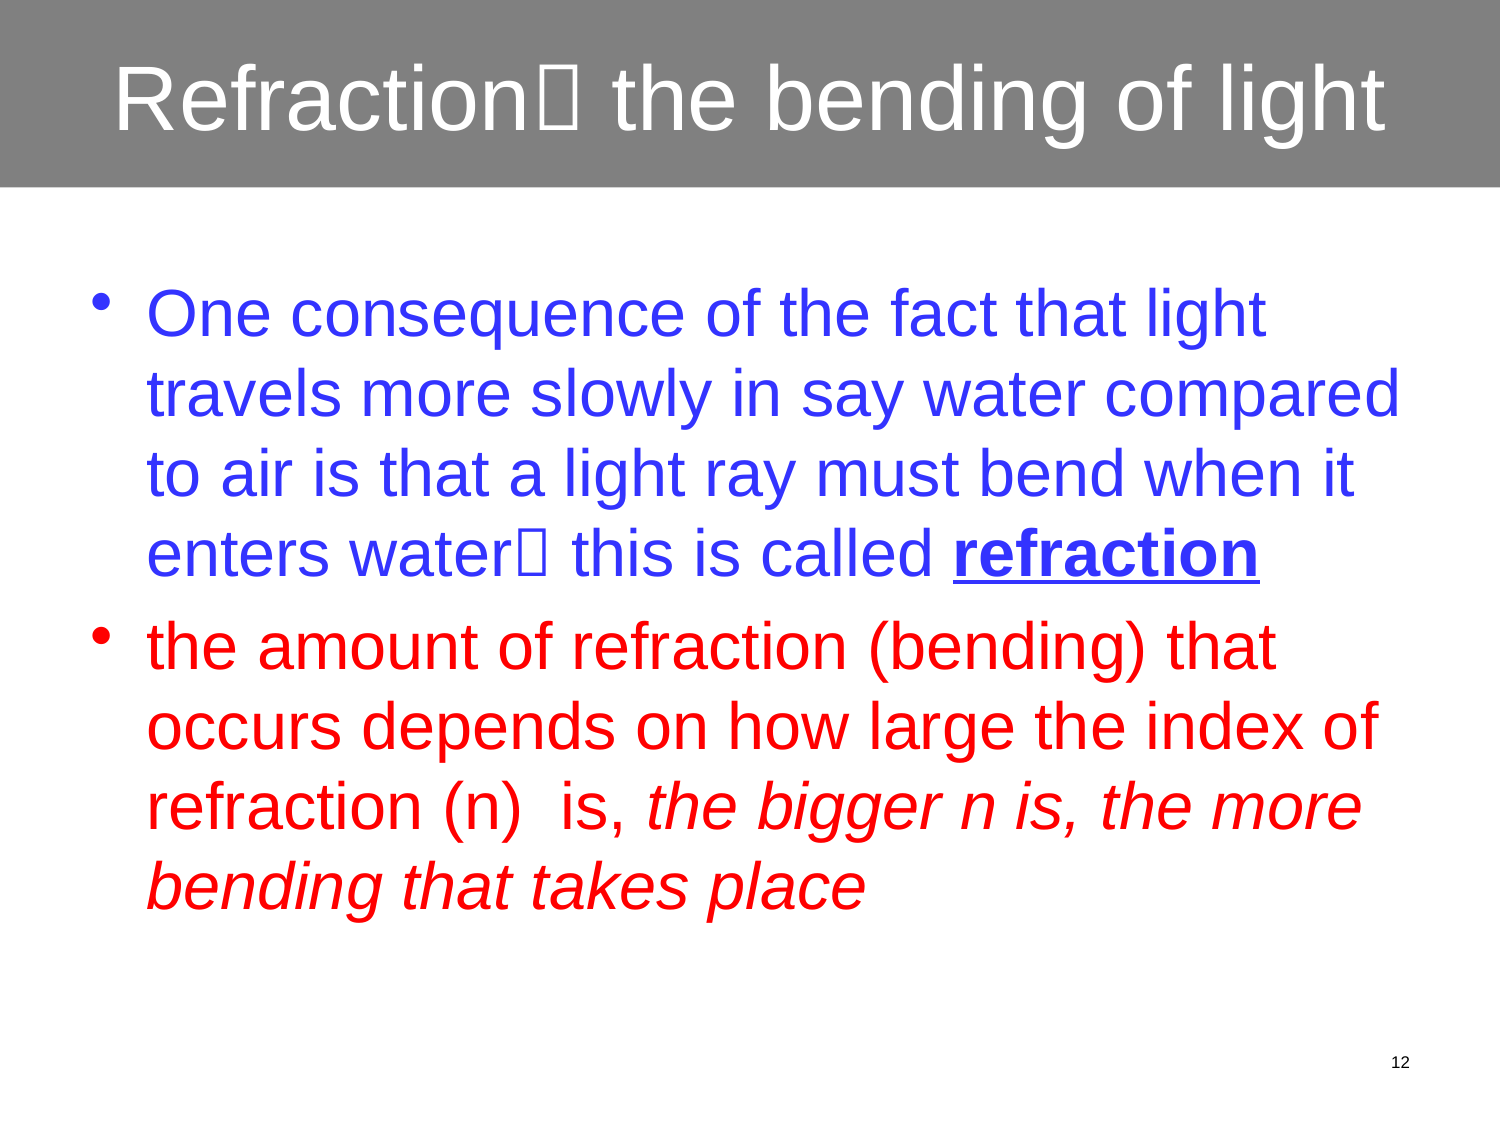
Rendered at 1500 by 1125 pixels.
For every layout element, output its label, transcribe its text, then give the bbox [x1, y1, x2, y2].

title Refraction the bending of light [0, 0, 1500, 188]
list One consequence of the fact that light travels more slowly in say water compared to air is that a light ray must bend when it enters water this is called refraction the amount of refraction (bending) that occurs depends on how large the index of refraction (n) is, the bigger n is, the more bending that takes place [75, 262, 1425, 1005]
slide_number 12 [1074, 1024, 1425, 1103]
